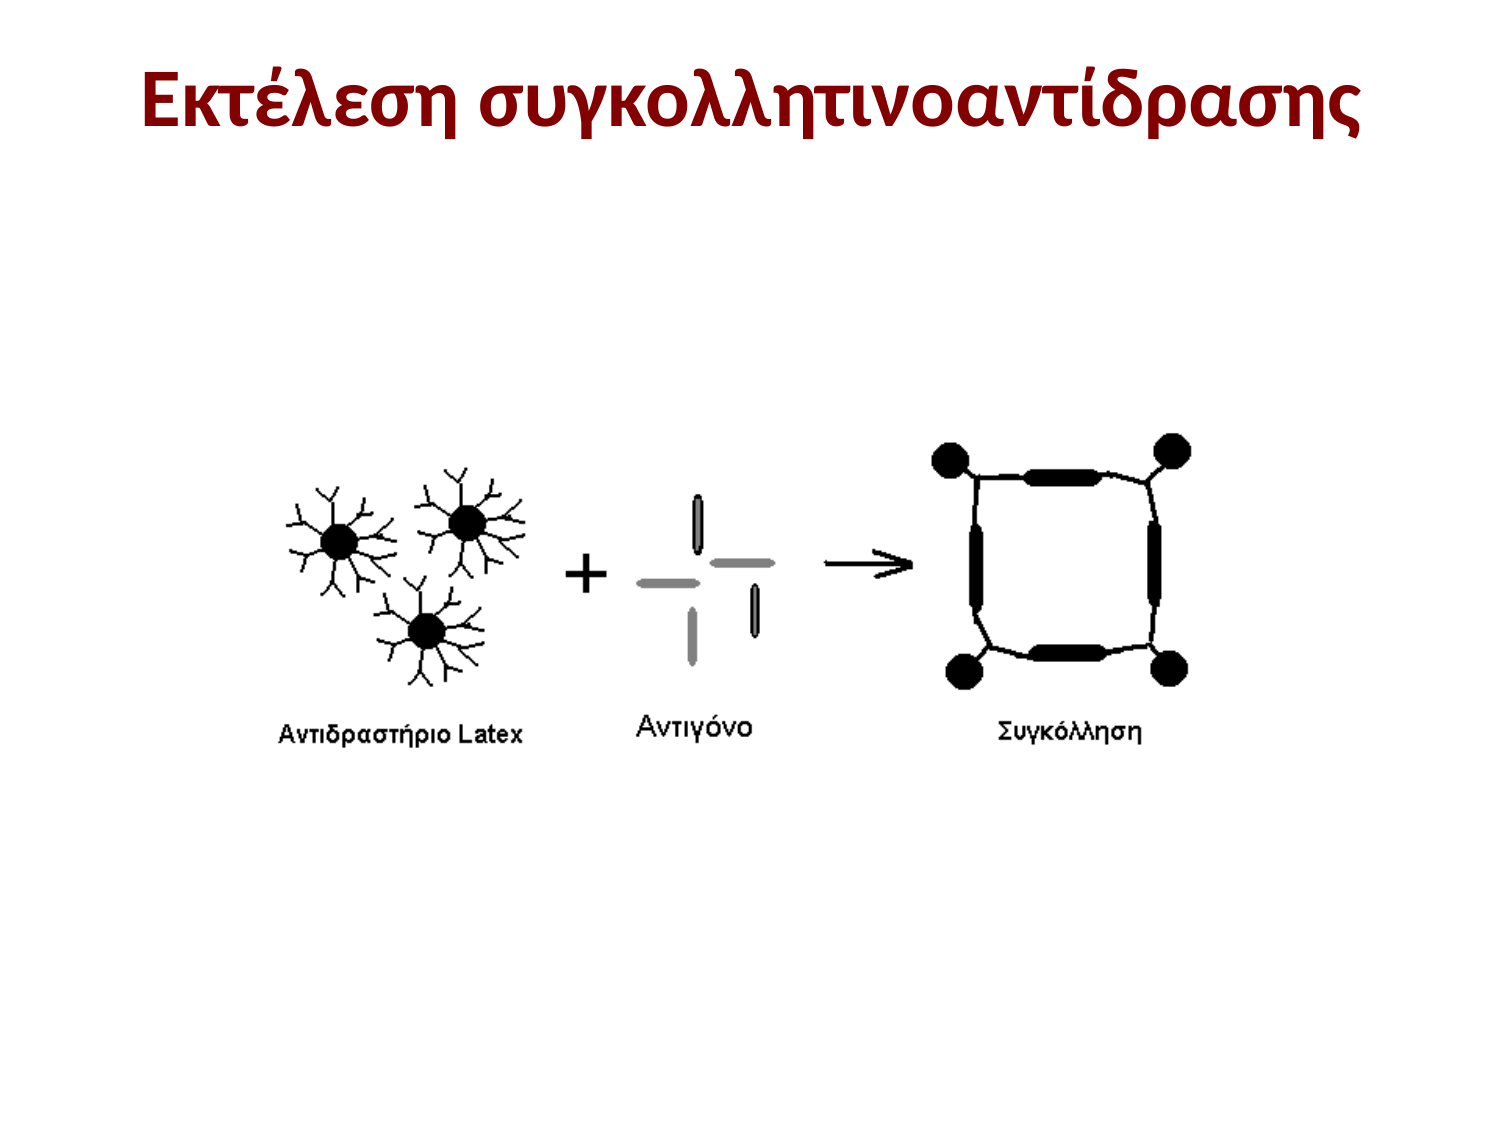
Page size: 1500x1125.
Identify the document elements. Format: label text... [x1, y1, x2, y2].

title Εκτέλεση συγκολλητινοαντίδρασης [76, 19, 1427, 169]
picture [229, 385, 1207, 774]
